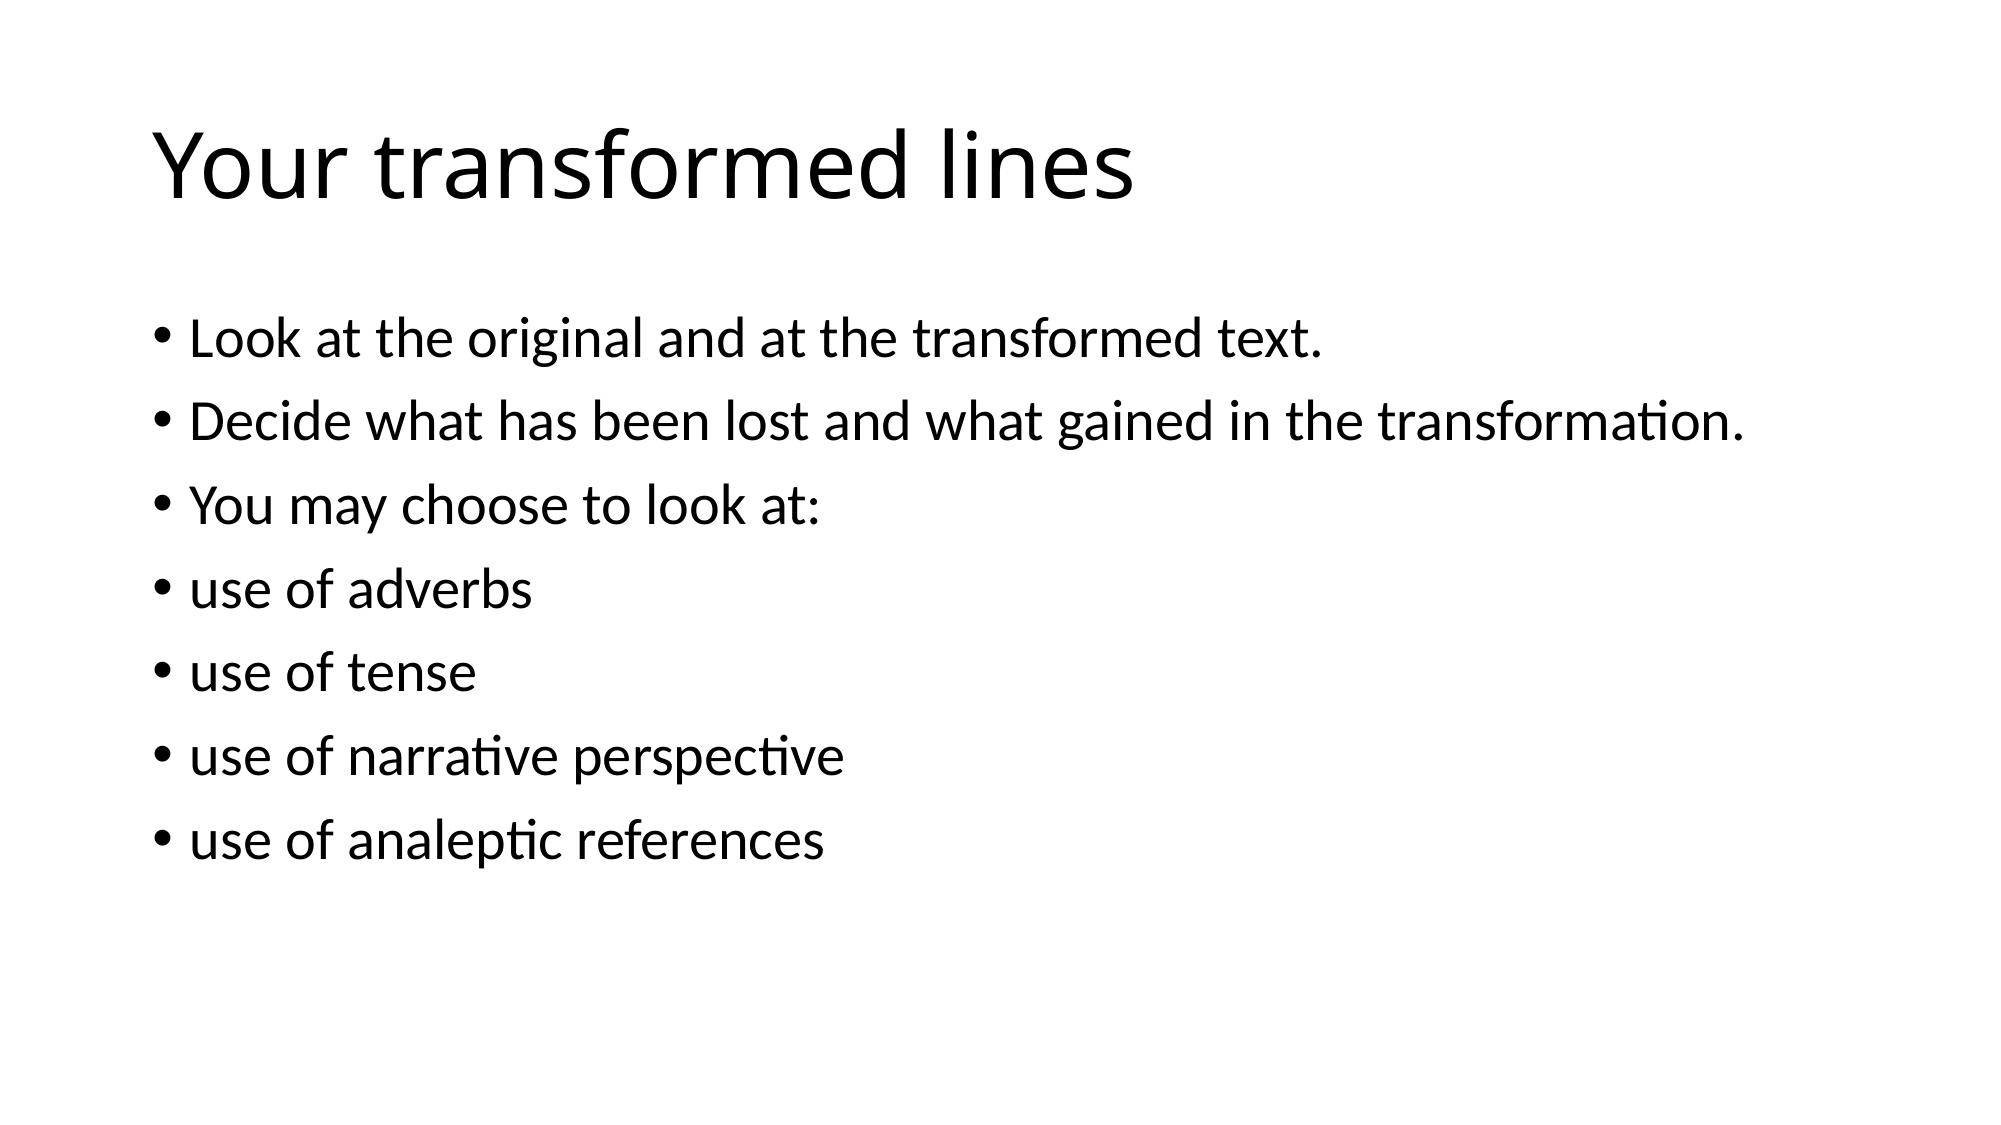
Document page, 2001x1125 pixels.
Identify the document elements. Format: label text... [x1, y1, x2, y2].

list Look at the original and at the transformed text. Decide what has been lost and what gained in the transformation. You may choose to look at: use of adverbs use of tense use of narrative perspective use of analeptic references [137, 299, 1863, 1014]
title Your transformed lines [137, 59, 1863, 278]
